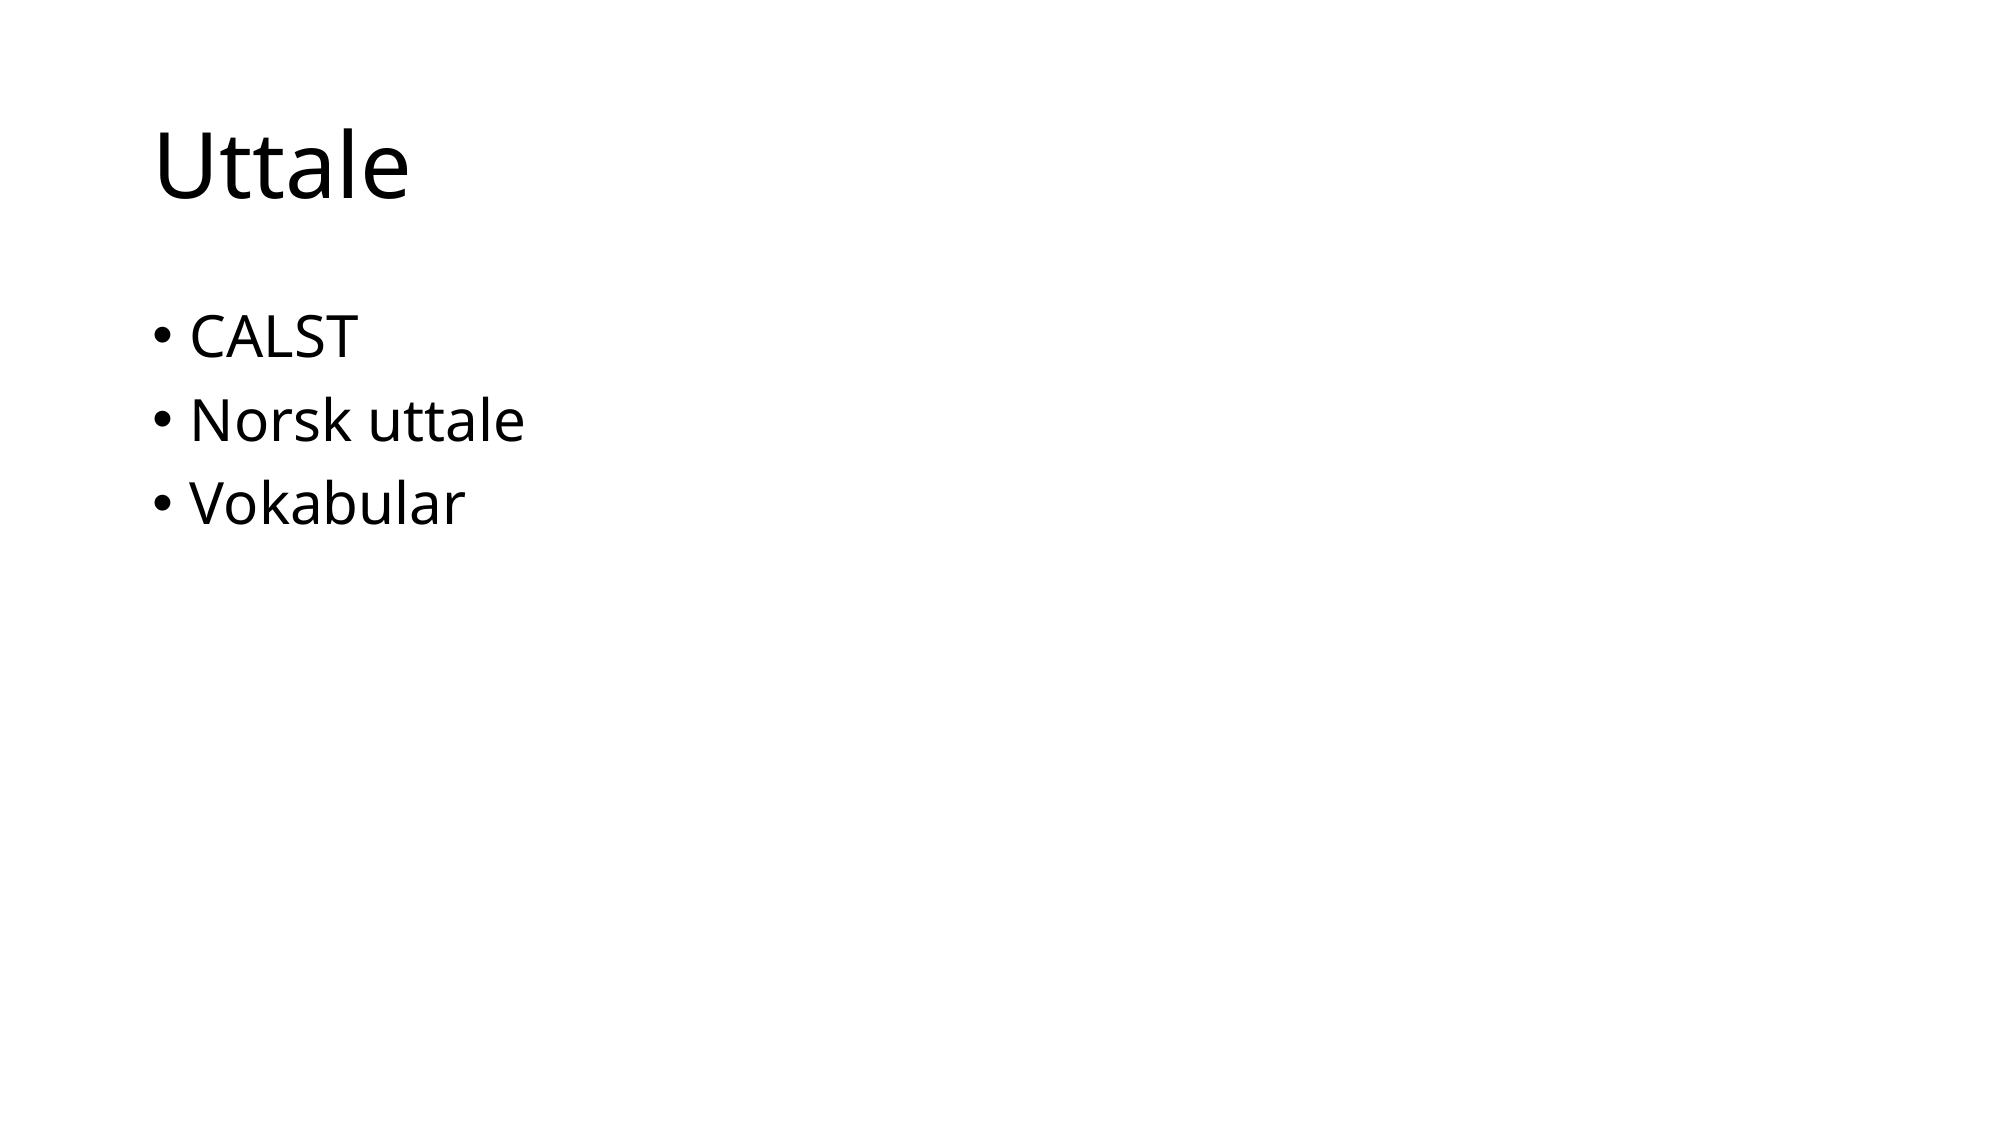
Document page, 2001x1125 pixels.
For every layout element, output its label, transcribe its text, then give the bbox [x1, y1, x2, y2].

list CALST Norsk uttale Vokabular [137, 299, 1863, 1014]
title Uttale [137, 59, 1863, 278]
